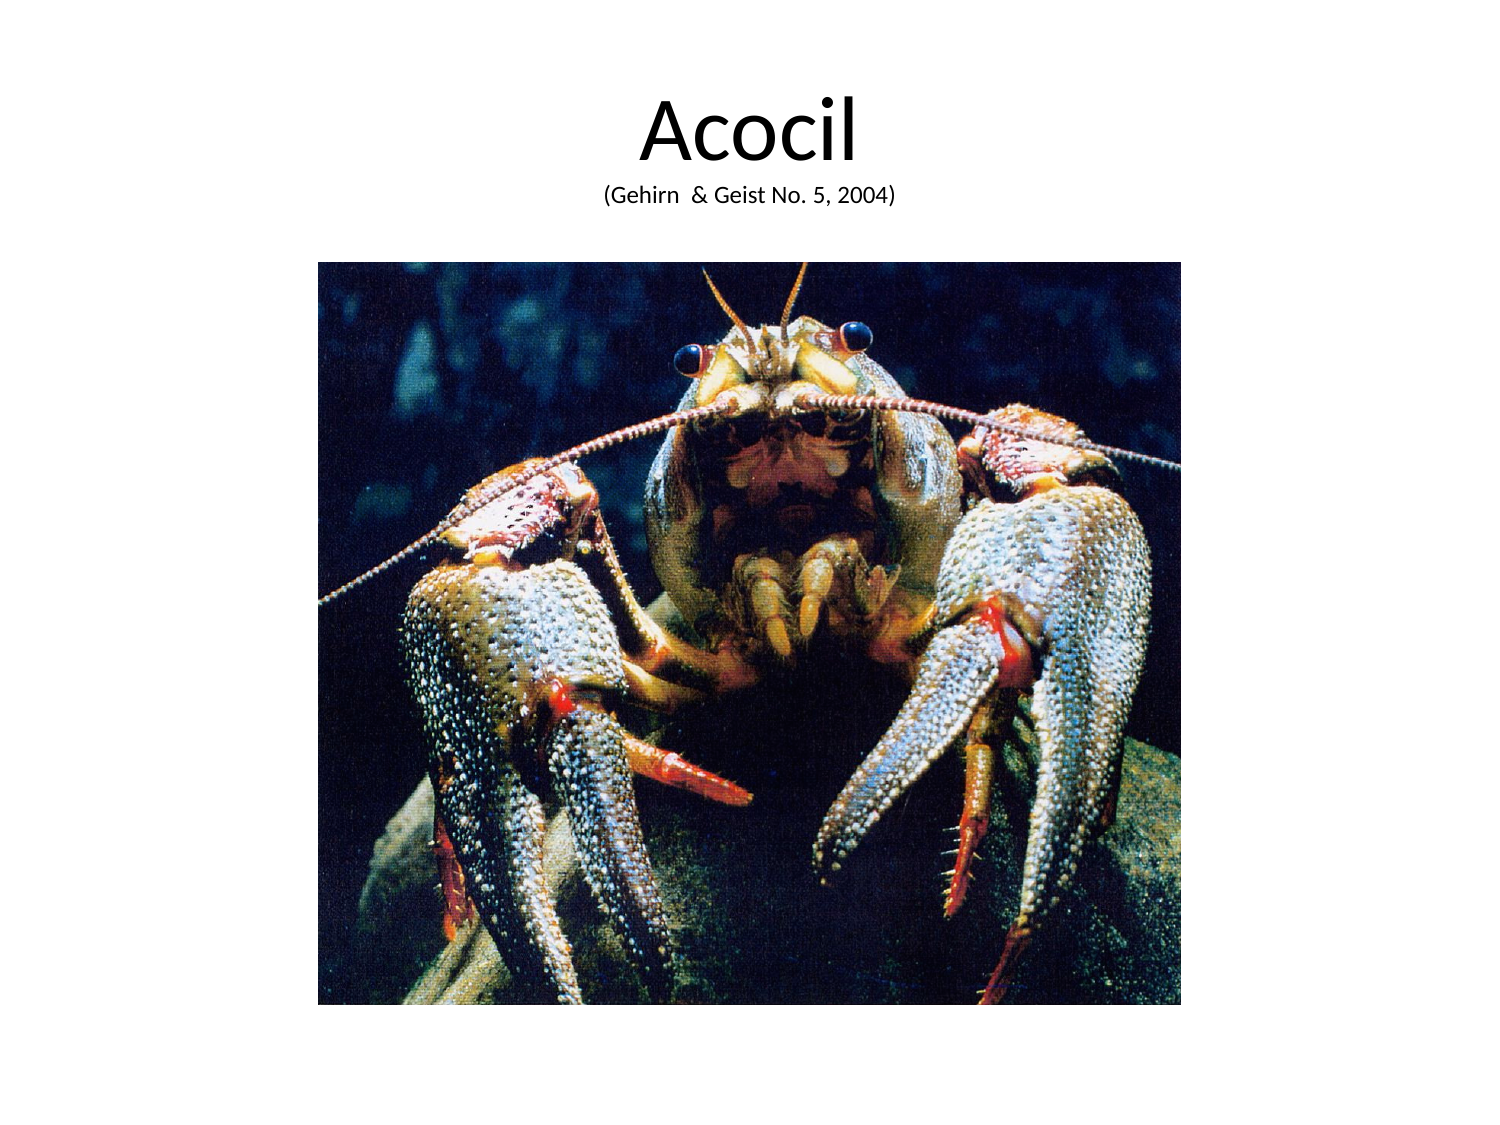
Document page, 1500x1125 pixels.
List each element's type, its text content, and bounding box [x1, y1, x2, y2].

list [74, 262, 1426, 1006]
title Acocil (Gehirn & Geist No. 5, 2004) [75, 45, 1425, 233]
